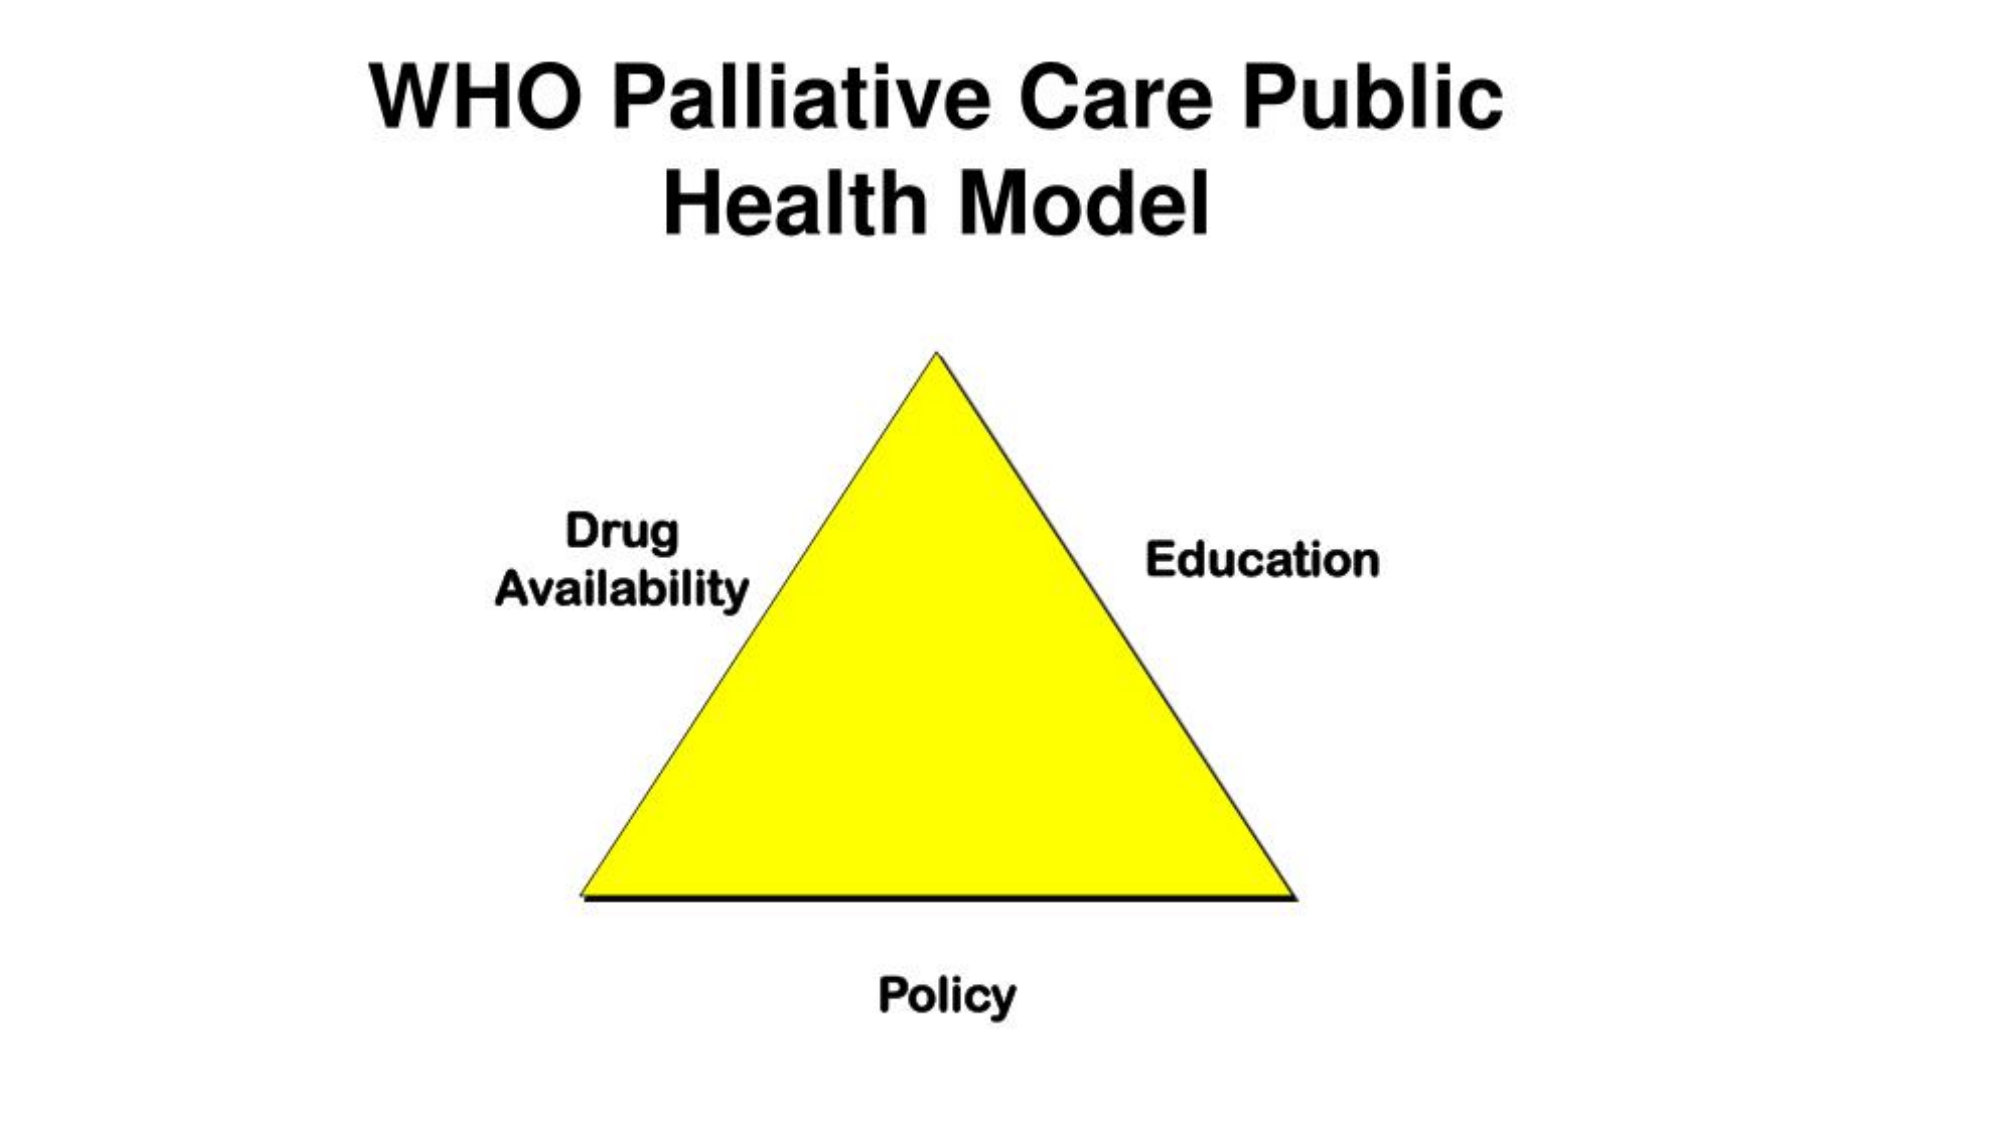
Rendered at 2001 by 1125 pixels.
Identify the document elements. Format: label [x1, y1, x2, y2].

picture [212, 14, 1662, 1102]
